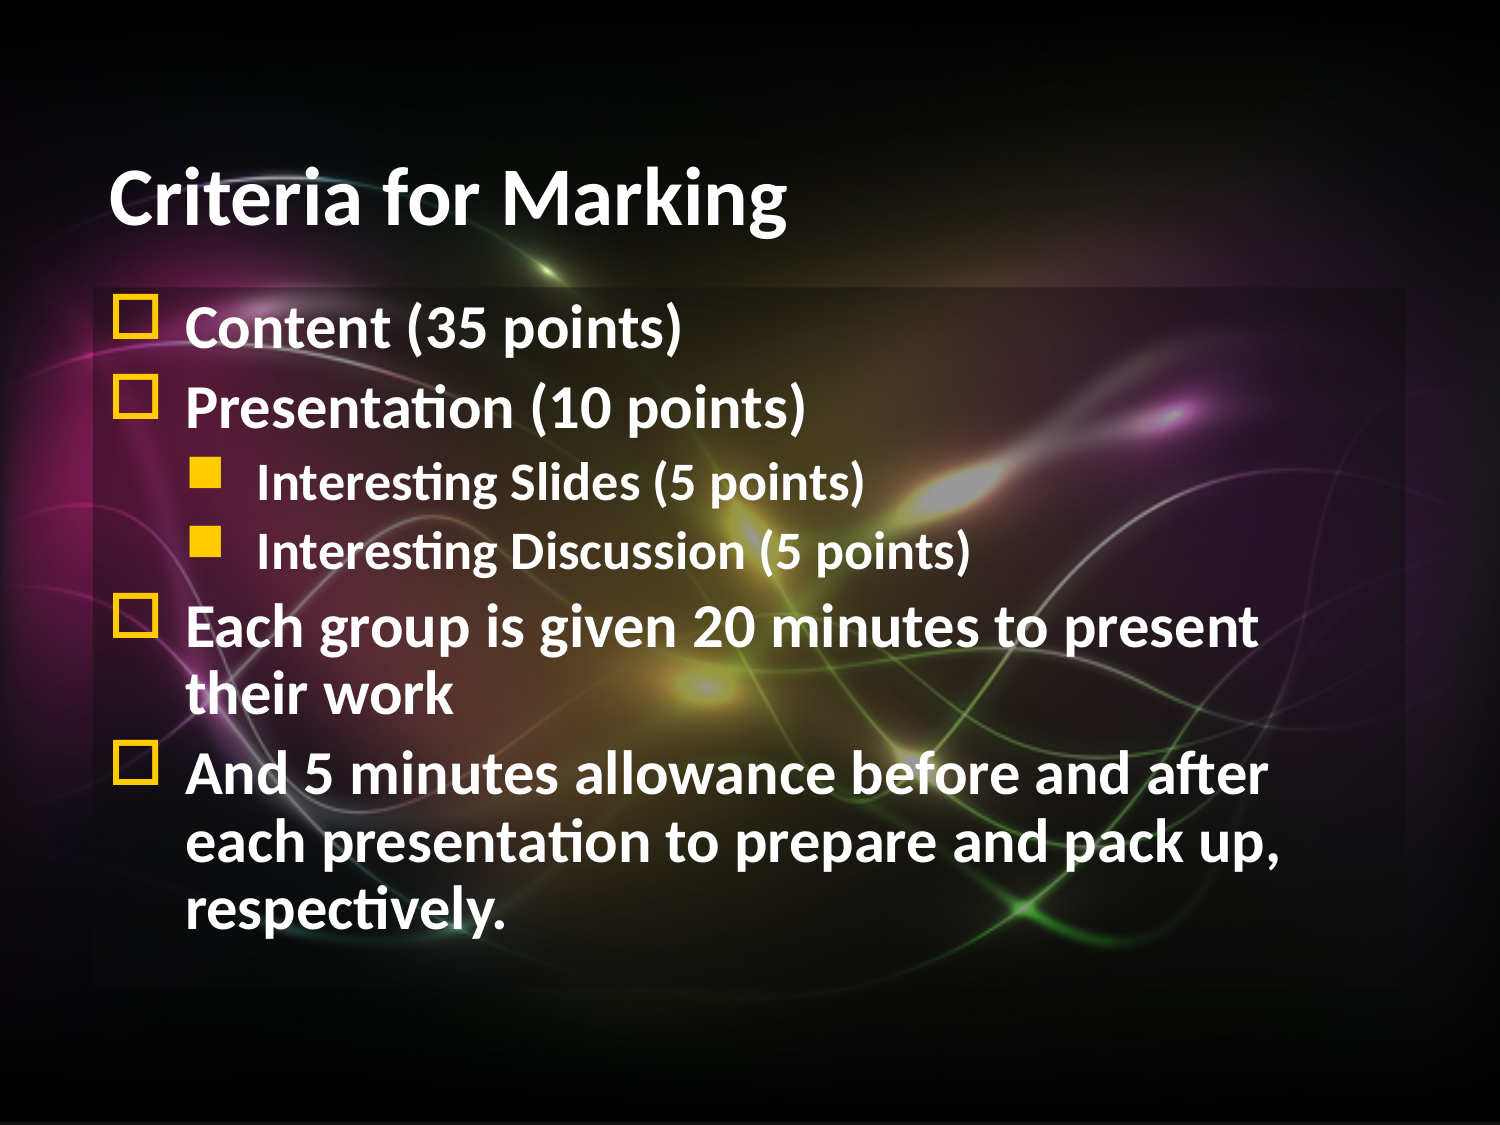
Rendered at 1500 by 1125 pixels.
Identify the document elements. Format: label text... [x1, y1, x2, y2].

title Criteria for Marking [94, 50, 1407, 250]
picture [0, 0, 1500, 1125]
list Content (35 points) Presentation (10 points) Interesting Slides (5 points) Interesting Discussion (5 points) Each group is given 20 minutes to present their work And 5 minutes allowance before and after each presentation to prepare and pack up, respectively. [92, 287, 1406, 988]
